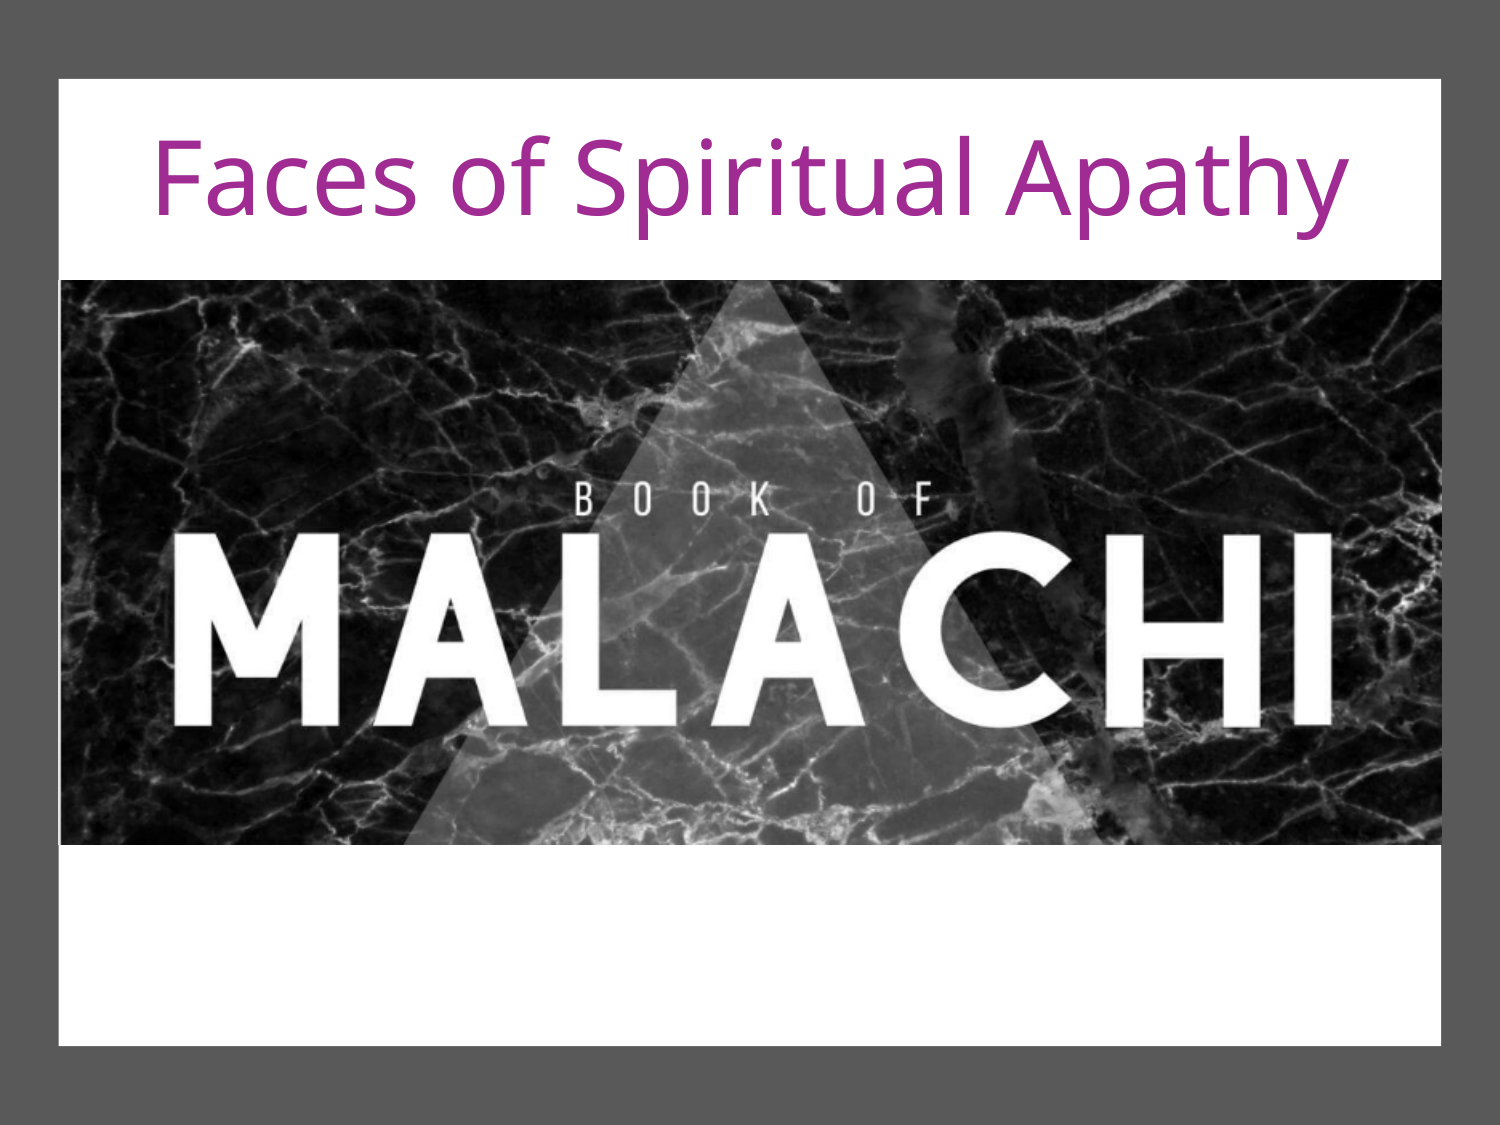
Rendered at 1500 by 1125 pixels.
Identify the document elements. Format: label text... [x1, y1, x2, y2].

text_box [0, 0, 1500, 1125]
text_box Faces of Spiritual Apathy [58, 103, 1442, 244]
text_box [57, 77, 1443, 1048]
picture [58, 280, 1442, 845]
